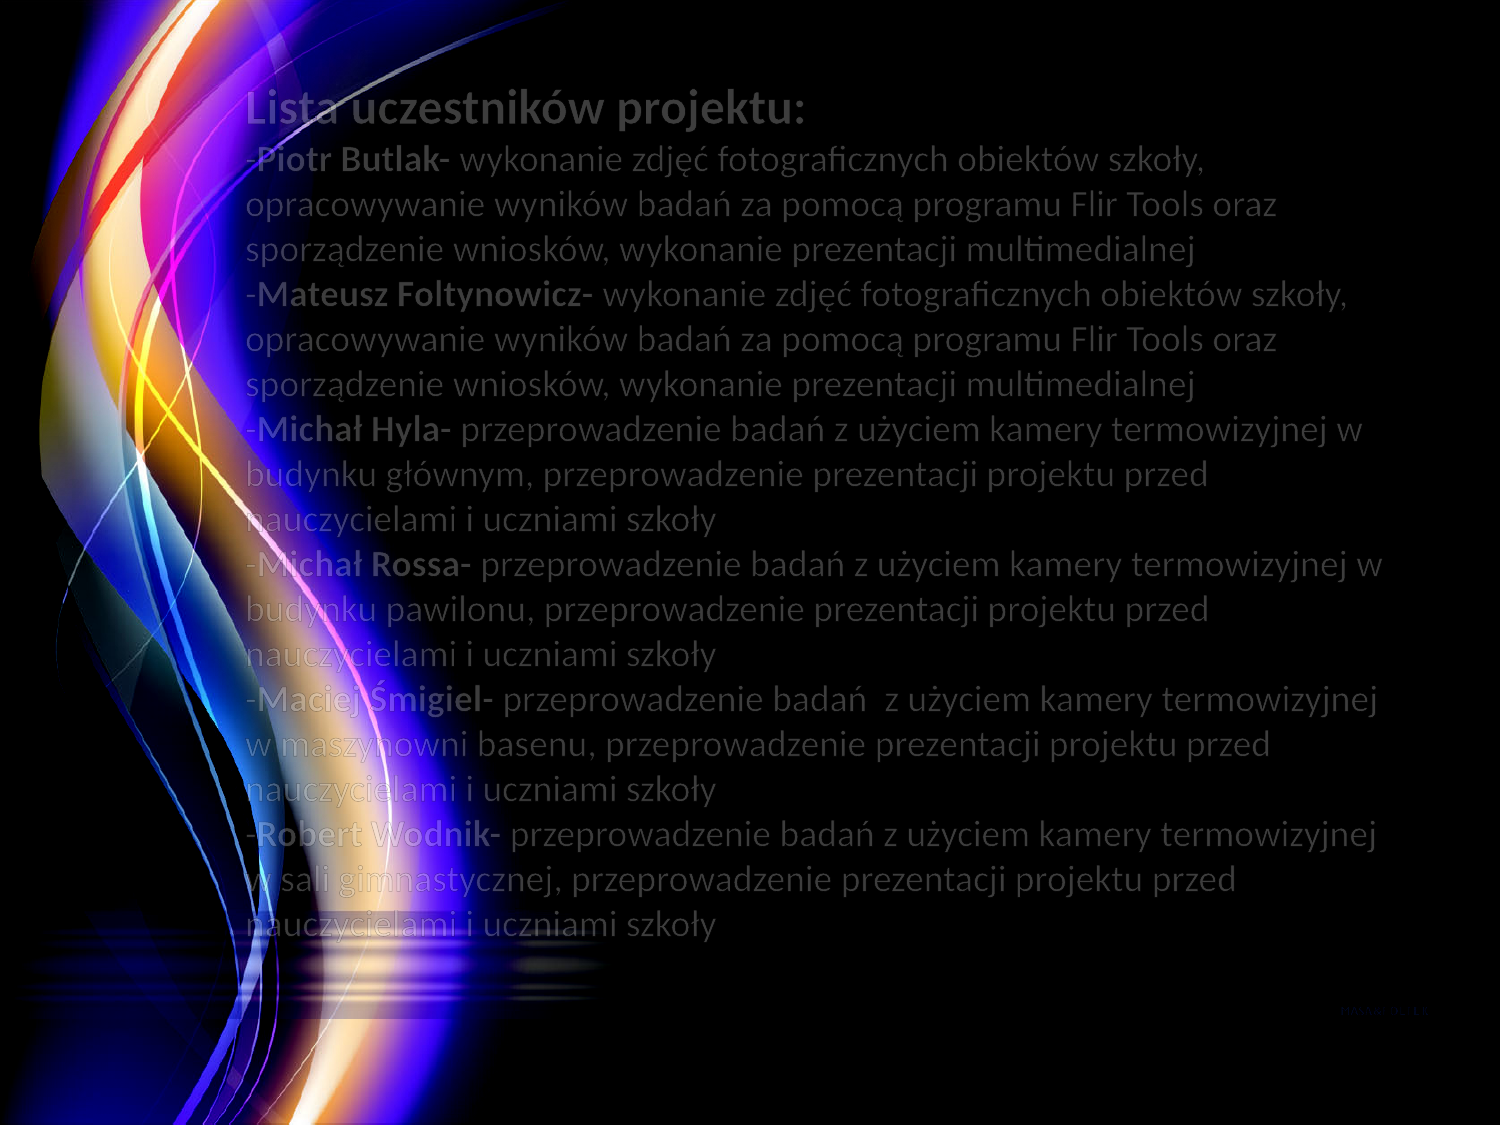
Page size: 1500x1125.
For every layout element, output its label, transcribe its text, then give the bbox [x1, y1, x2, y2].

text_box Lista uczestników projektu: -Piotr Butlak- wykonanie zdjęć fotograficznych obiektów szkoły, opracowywanie wyników badań za pomocą programu Flir Tools oraz sporządzenie wniosków, wykonanie prezentacji multimedialnej -Mateusz Foltynowicz- wykonanie zdjęć fotograficznych obiektów szkoły, opracowywanie wyników badań za pomocą programu Flir Tools oraz sporządzenie wniosków, wykonanie prezentacji multimedialnej -Michał Hyla- przeprowadzenie badań z użyciem kamery termowizyjnej w budynku głównym, przeprowadzenie prezentacji projektu przed nauczycielami i uczniami szkoły -Michał Rossa- przeprowadzenie badań z użyciem kamery termowizyjnej w budynku pawilonu, przeprowadzenie prezentacji projektu przed nauczycielami i uczniami szkoły -Maciej Śmigiel- przeprowadzenie badań z użyciem kamery termowizyjnej w maszynowni basenu, przeprowadzenie prezentacji projektu przed nauczycielami i uczniami szkoły -Robert Wodnik- przeprowadzenie badań z użyciem kamery termowizyjnej w sali gimnastycznej, przeprowadzenie prezentacji projektu przed nauczycielami i uczniami szkoły [230, 66, 1412, 952]
picture [0, 0, 1500, 1125]
